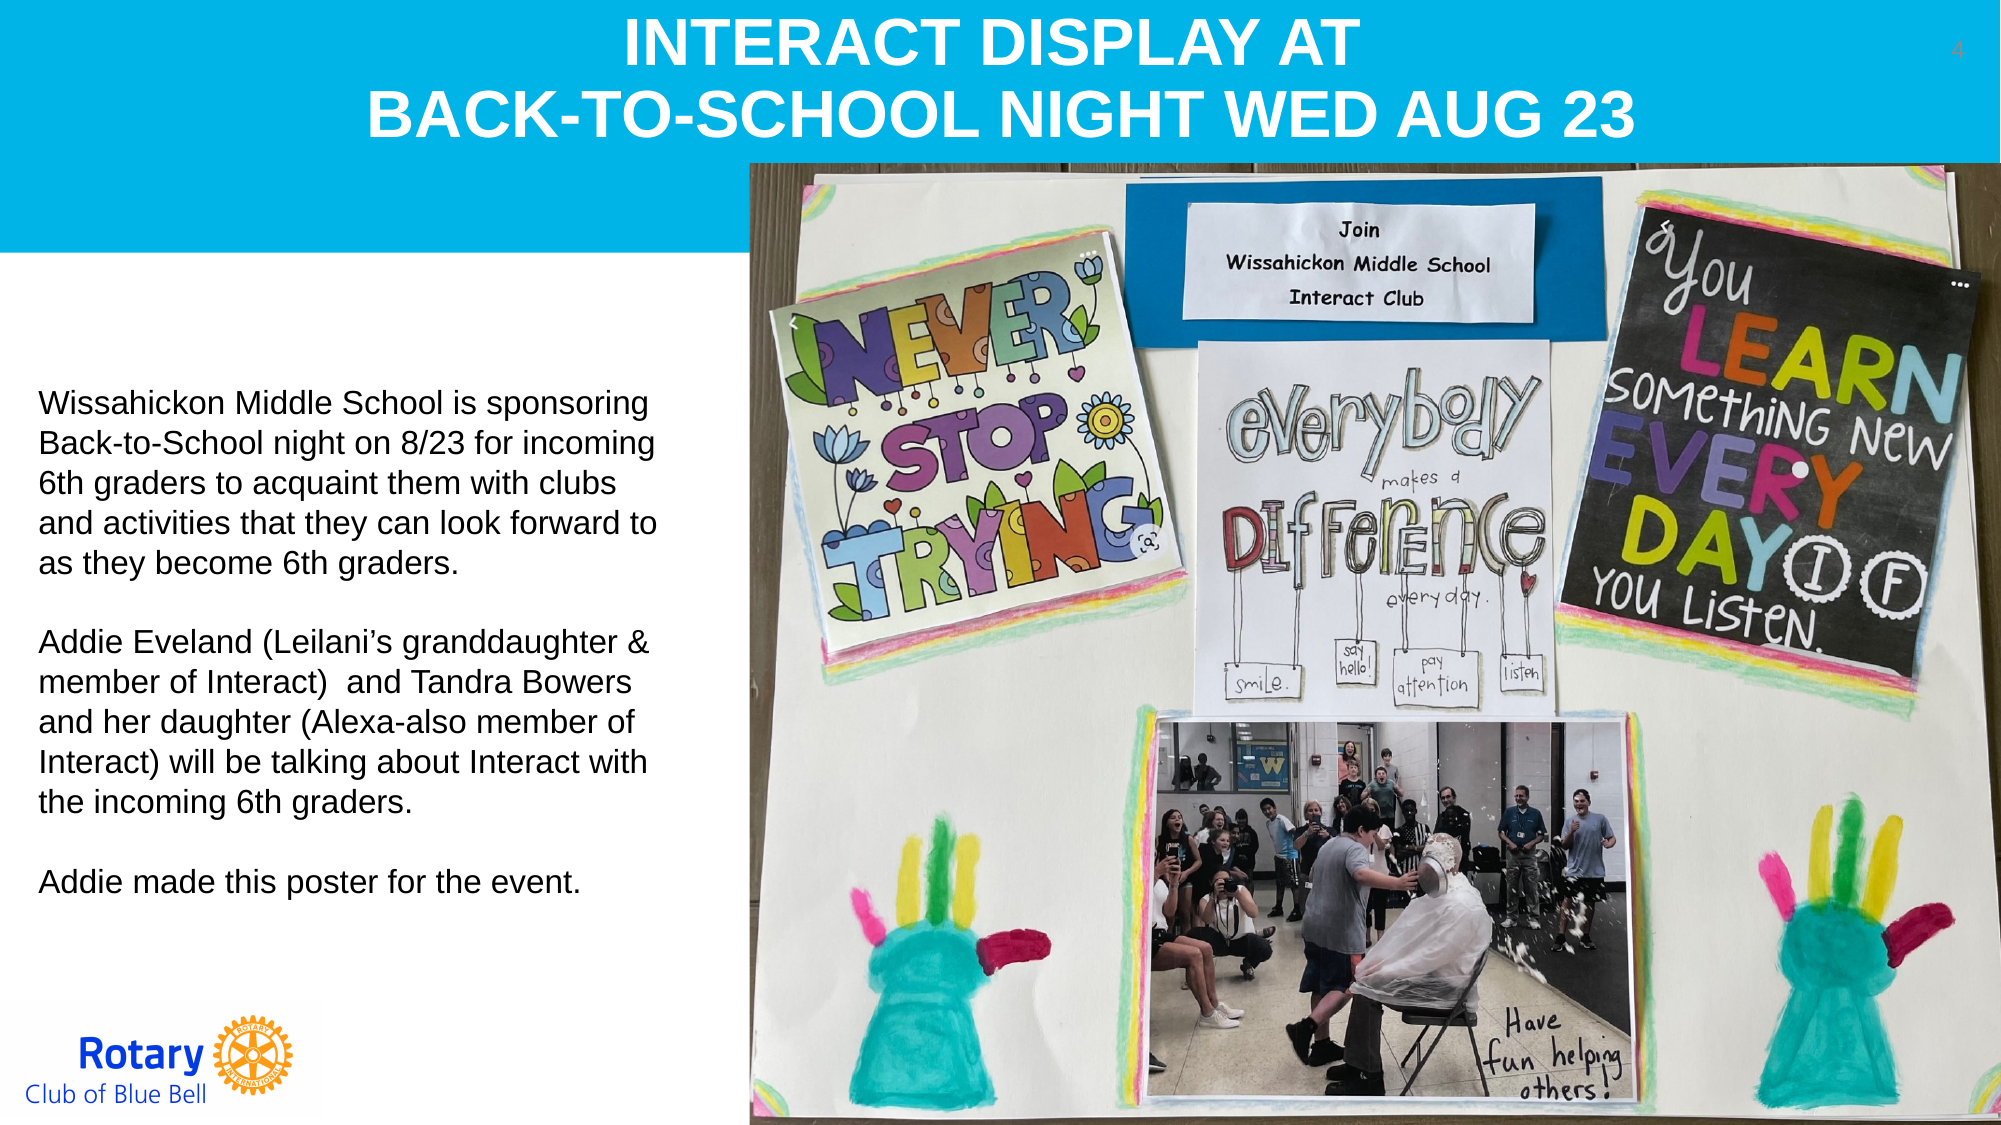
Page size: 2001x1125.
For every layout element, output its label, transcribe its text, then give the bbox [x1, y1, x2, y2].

slide_number 4 [1911, 18, 1981, 79]
picture [0, 998, 323, 1117]
title Interact display at Back-to-School night Wed Aug 23 [58, 1, 1946, 168]
text_box Wissahickon Middle School is sponsoring Back-to-School night on 8/23 for incoming 6th graders to acquaint them with clubs and activities that they can look forward to as they become 6th graders. Addie Eveland (Leilani’s granddaughter & member of Interact) and Tandra Bowers and her daughter (Alexa-also member of Interact) will be talking about Interact with the incoming 6th graders. Addie made this poster for the event. [23, 373, 679, 908]
picture [749, 164, 2001, 1125]
